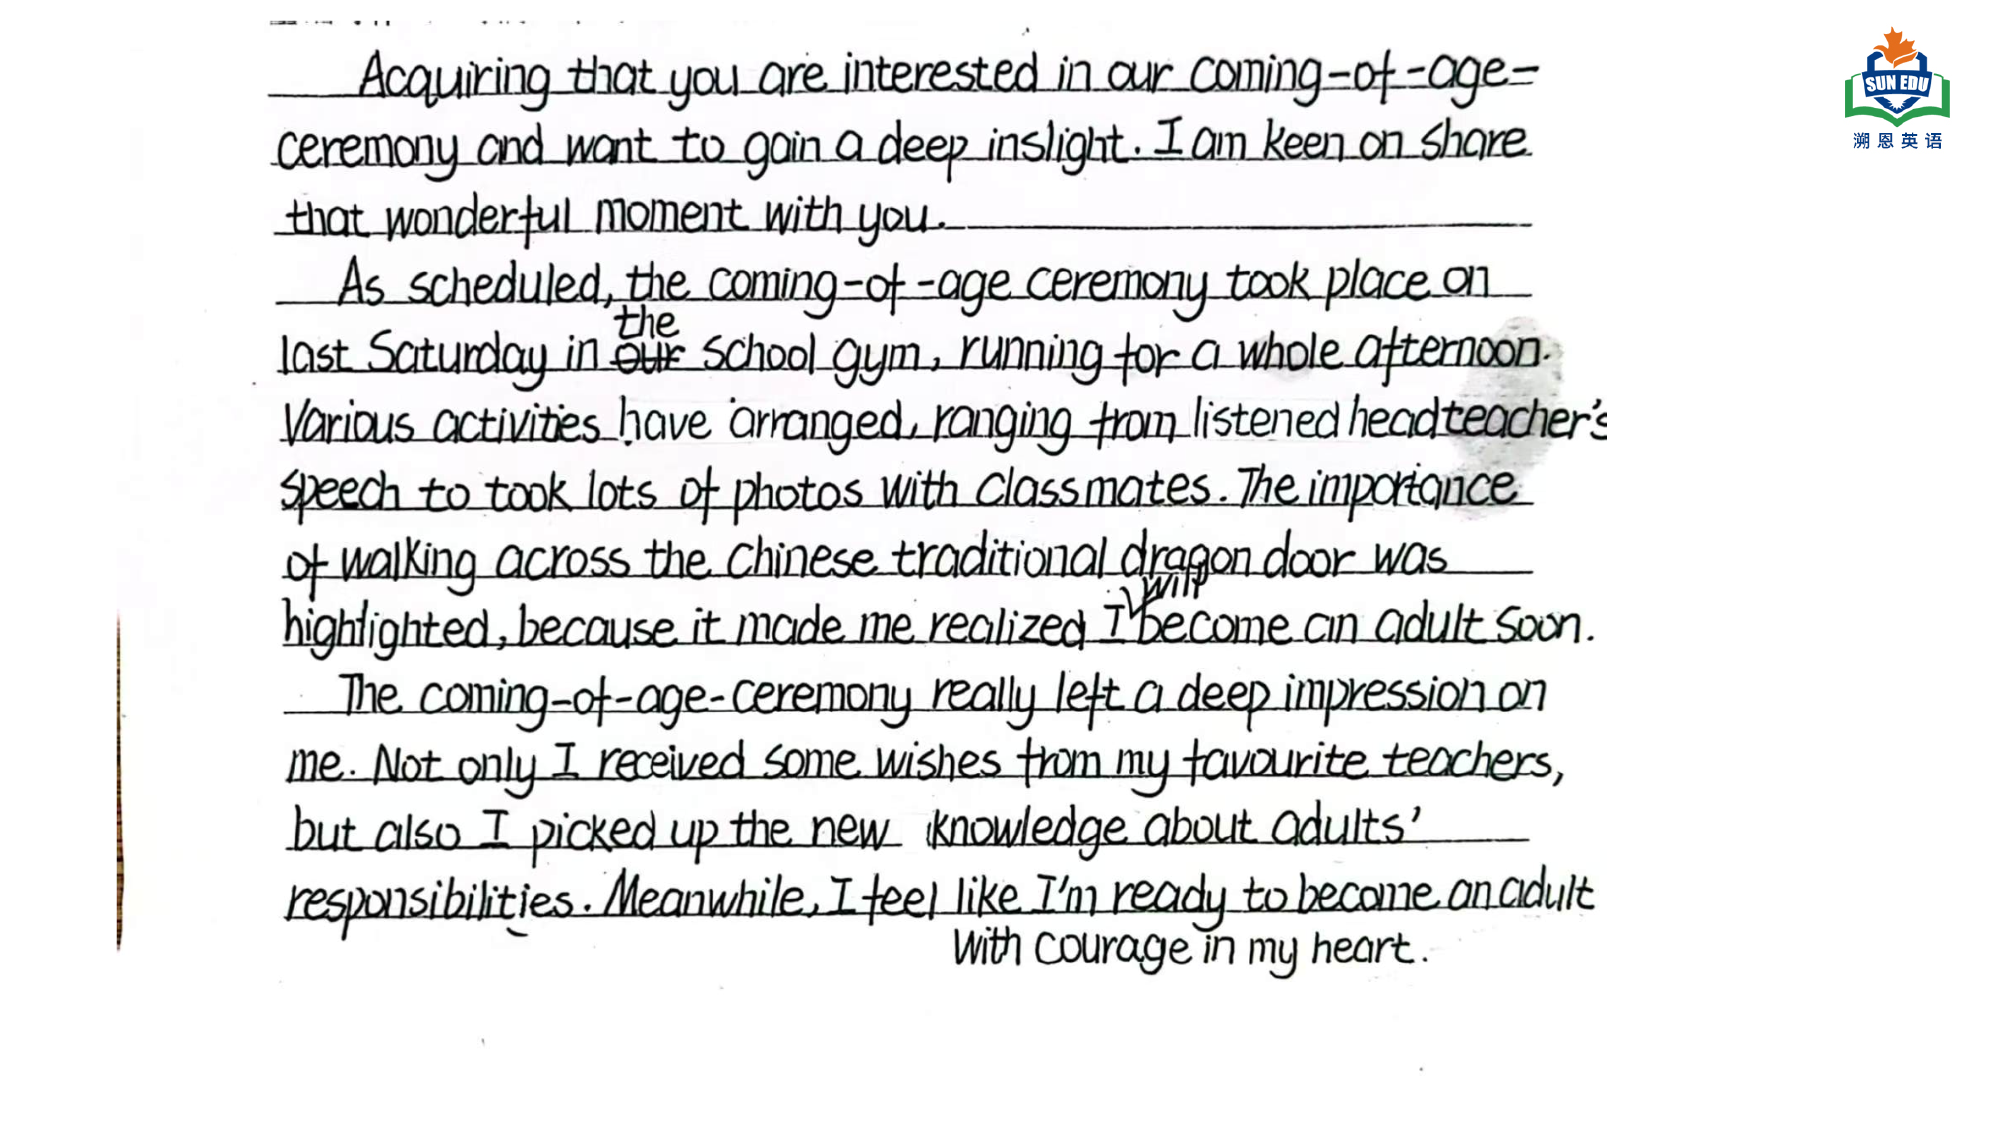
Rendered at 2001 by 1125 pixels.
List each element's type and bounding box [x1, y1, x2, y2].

list [1835, 23, 1961, 157]
picture [118, 0, 1605, 1125]
